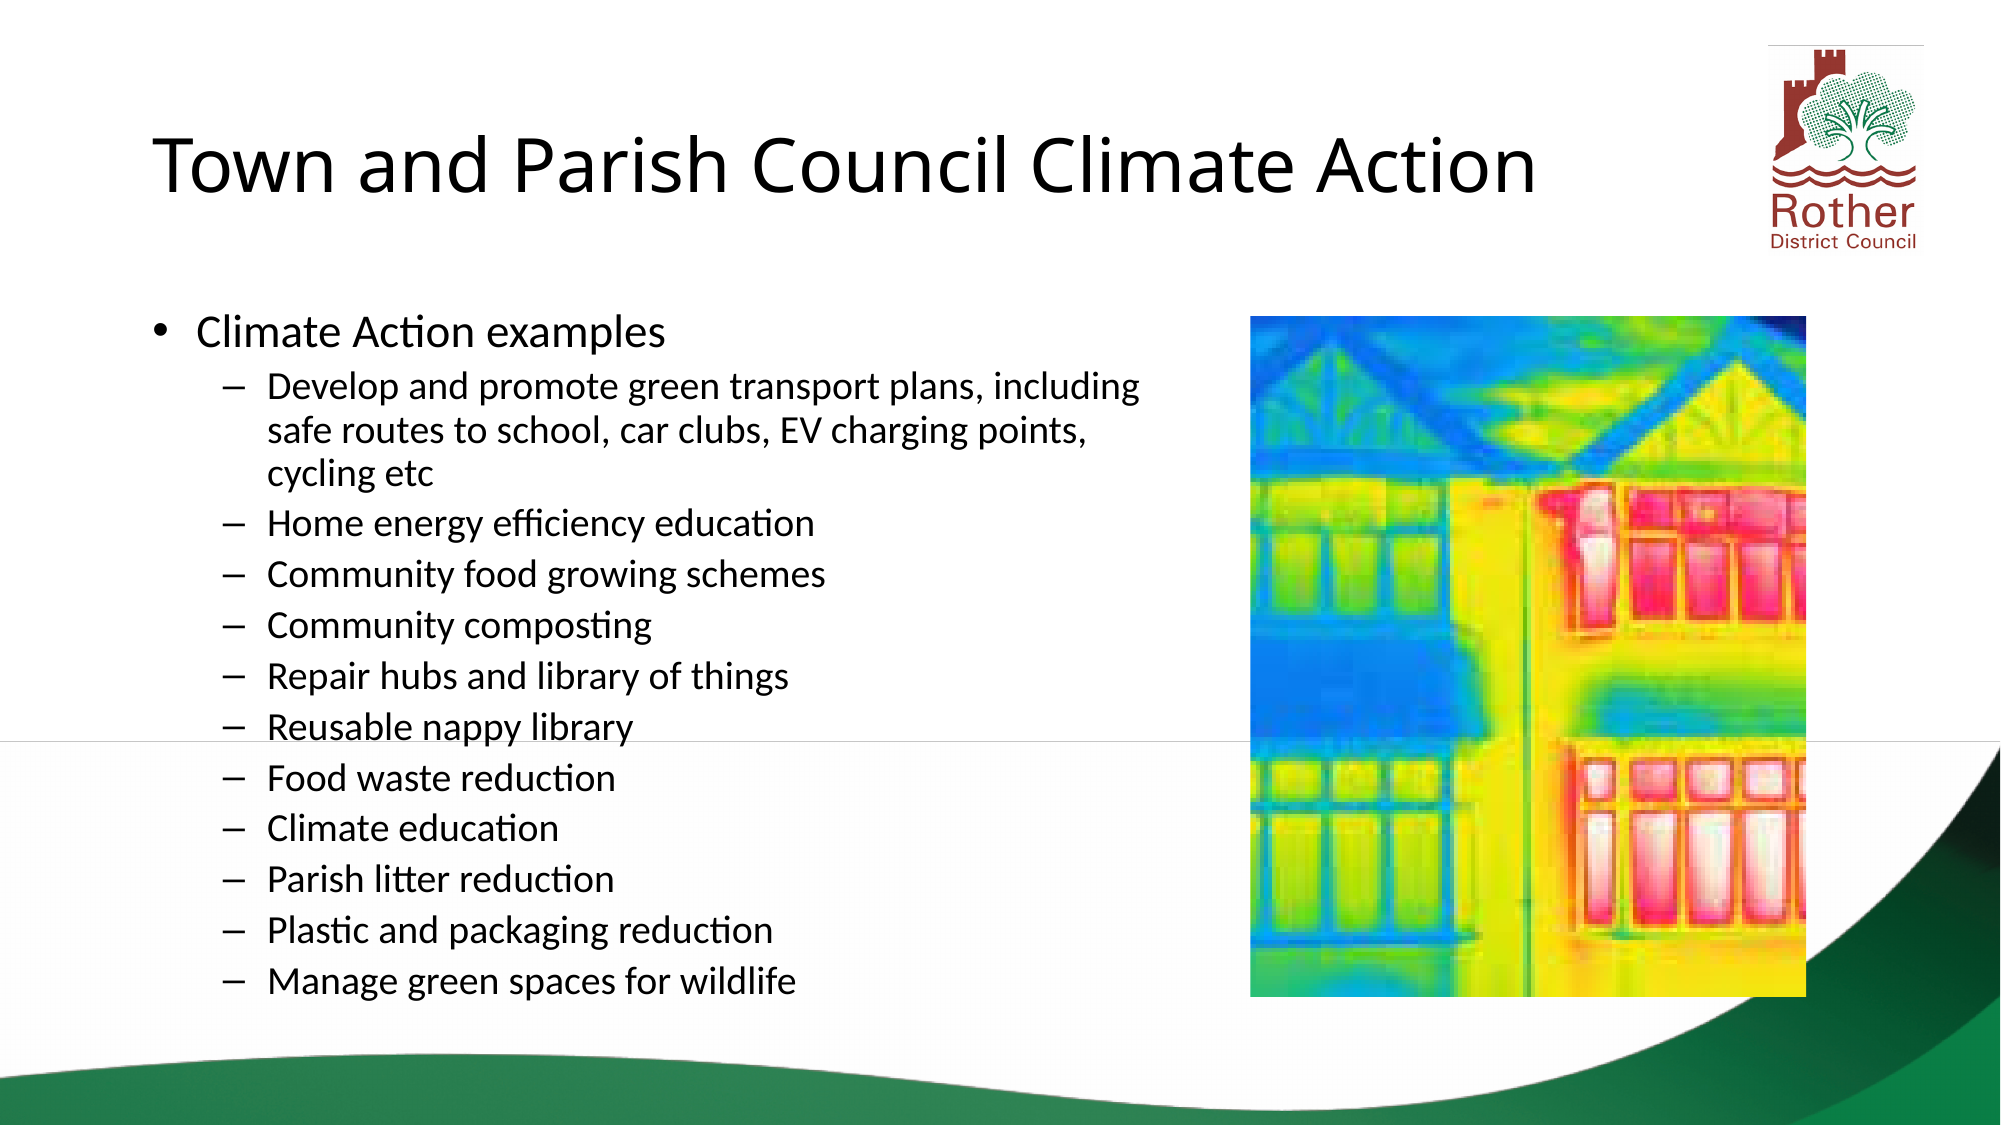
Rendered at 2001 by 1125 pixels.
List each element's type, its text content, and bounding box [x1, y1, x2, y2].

list Climate Action examples Develop and promote green transport plans, including safe routes to school, car clubs, EV charging points, cycling etc Home energy efficiency education Community food growing schemes Community composting Repair hubs and library of things Reusable nappy library Food waste reduction Climate education Parish litter reduction Plastic and packaging reduction Manage green spaces for wildlife [137, 299, 1198, 1014]
picture [0, 0, 2001, 1125]
title Town and Parish Council Climate Action [137, 59, 1863, 278]
